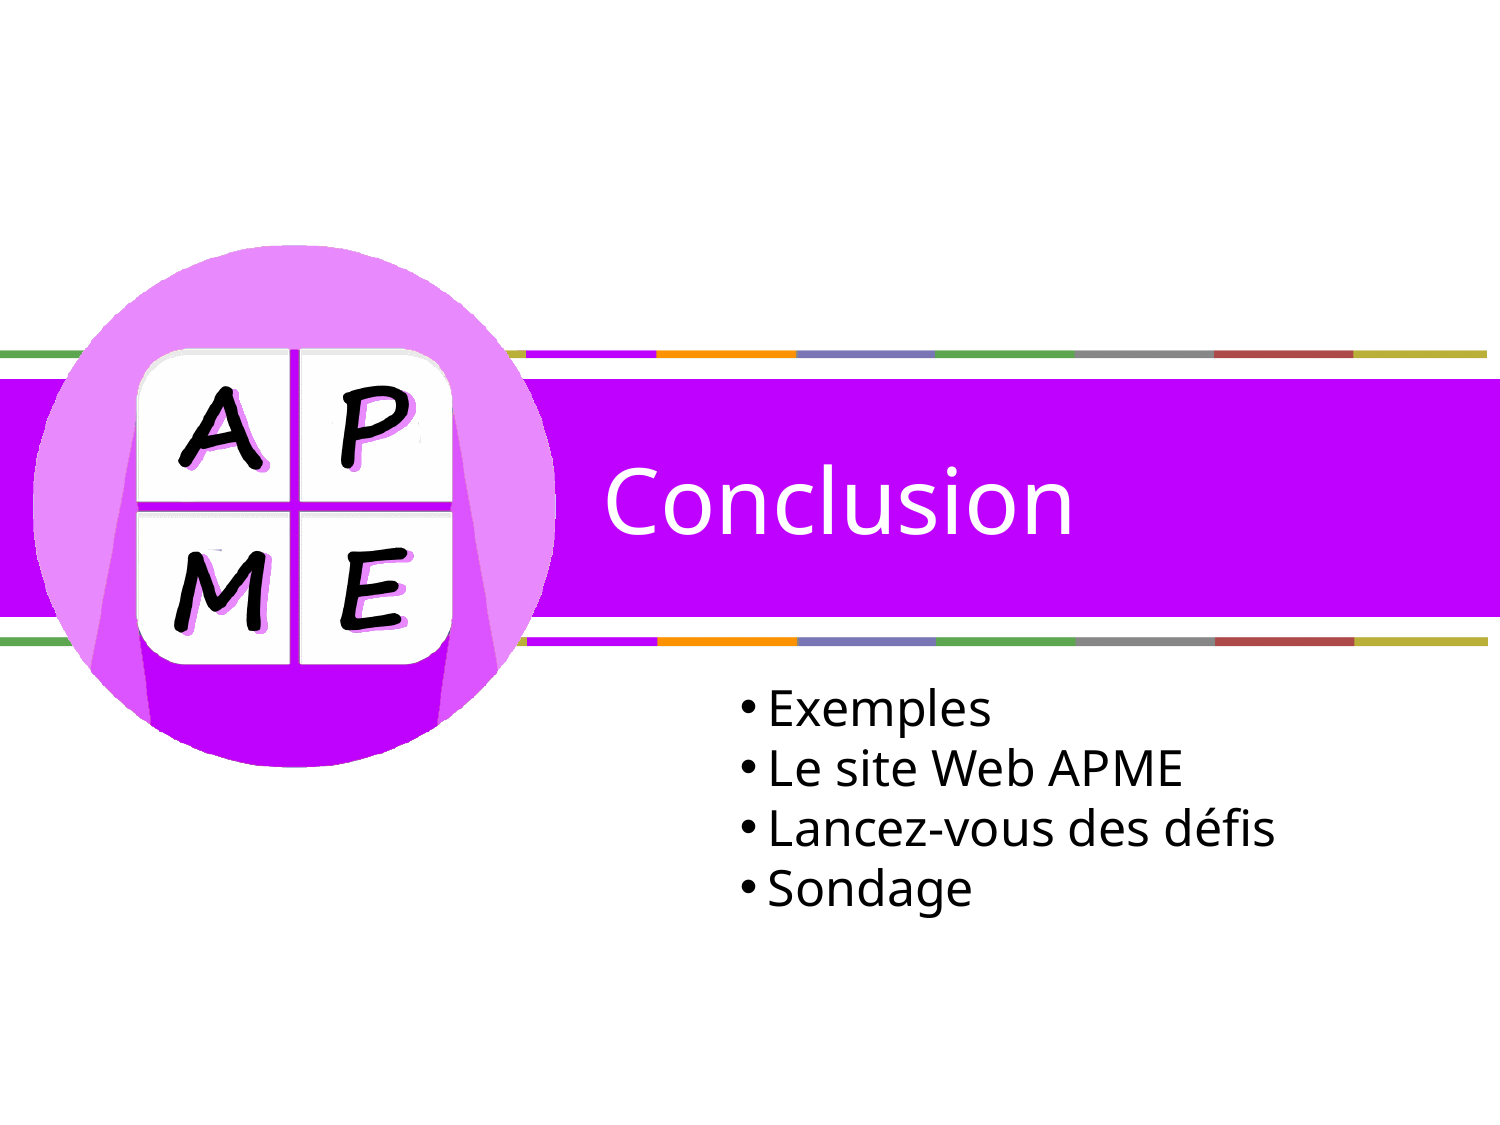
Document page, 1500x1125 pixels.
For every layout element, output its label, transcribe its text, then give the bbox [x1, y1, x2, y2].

picture [0, 212, 1500, 800]
title Conclusion [587, 403, 1482, 592]
